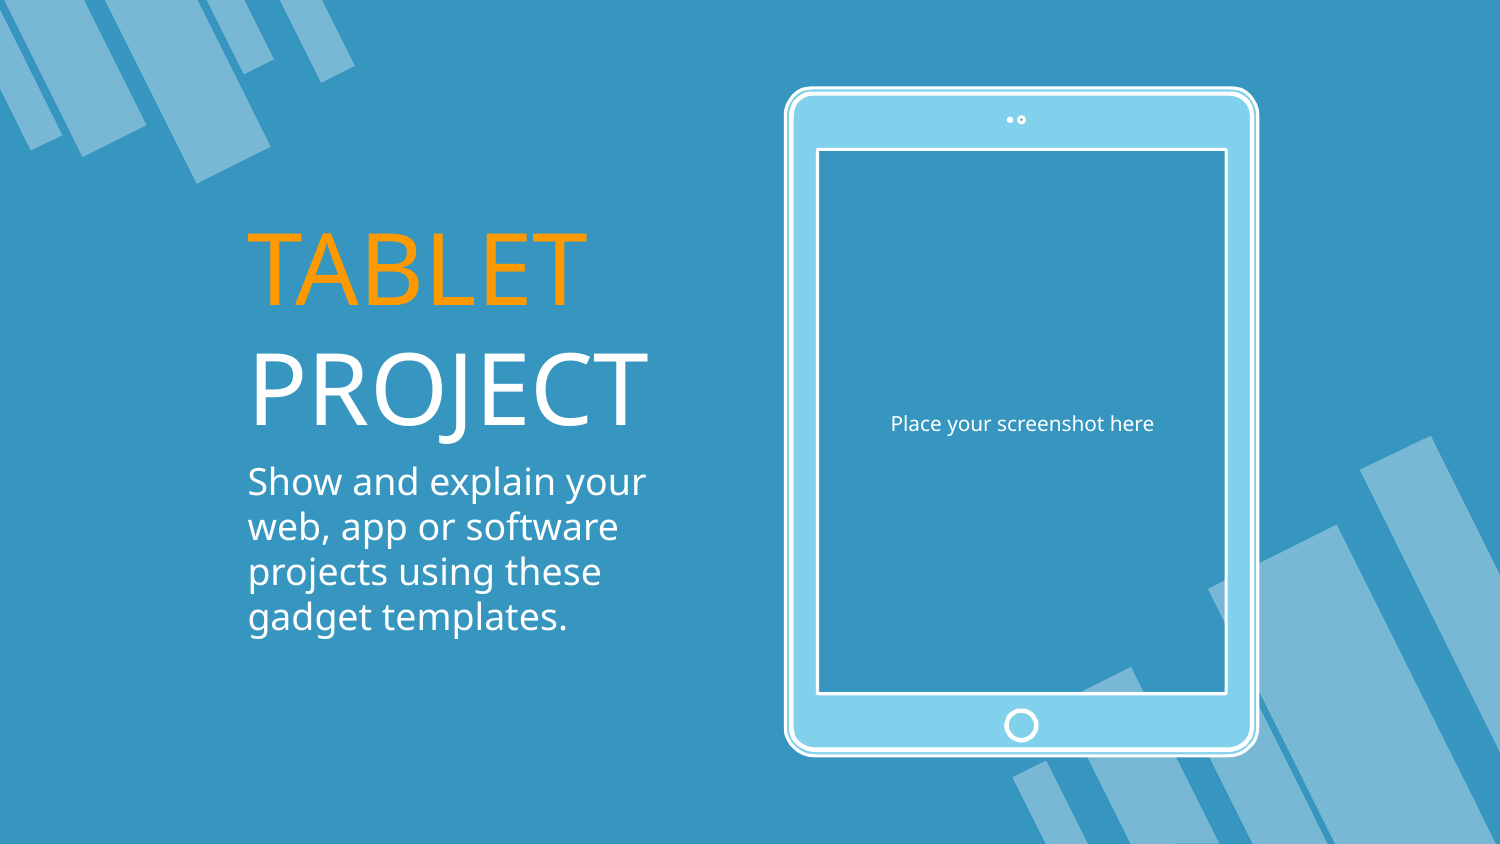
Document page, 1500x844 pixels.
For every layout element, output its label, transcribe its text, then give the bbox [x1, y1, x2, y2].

text_box [785, 87, 1258, 756]
text_box Place your screenshot here [817, 149, 1227, 697]
list TABLET PROJECT Show and explain your web, app or software projects using these gadget templates. [232, 0, 748, 844]
